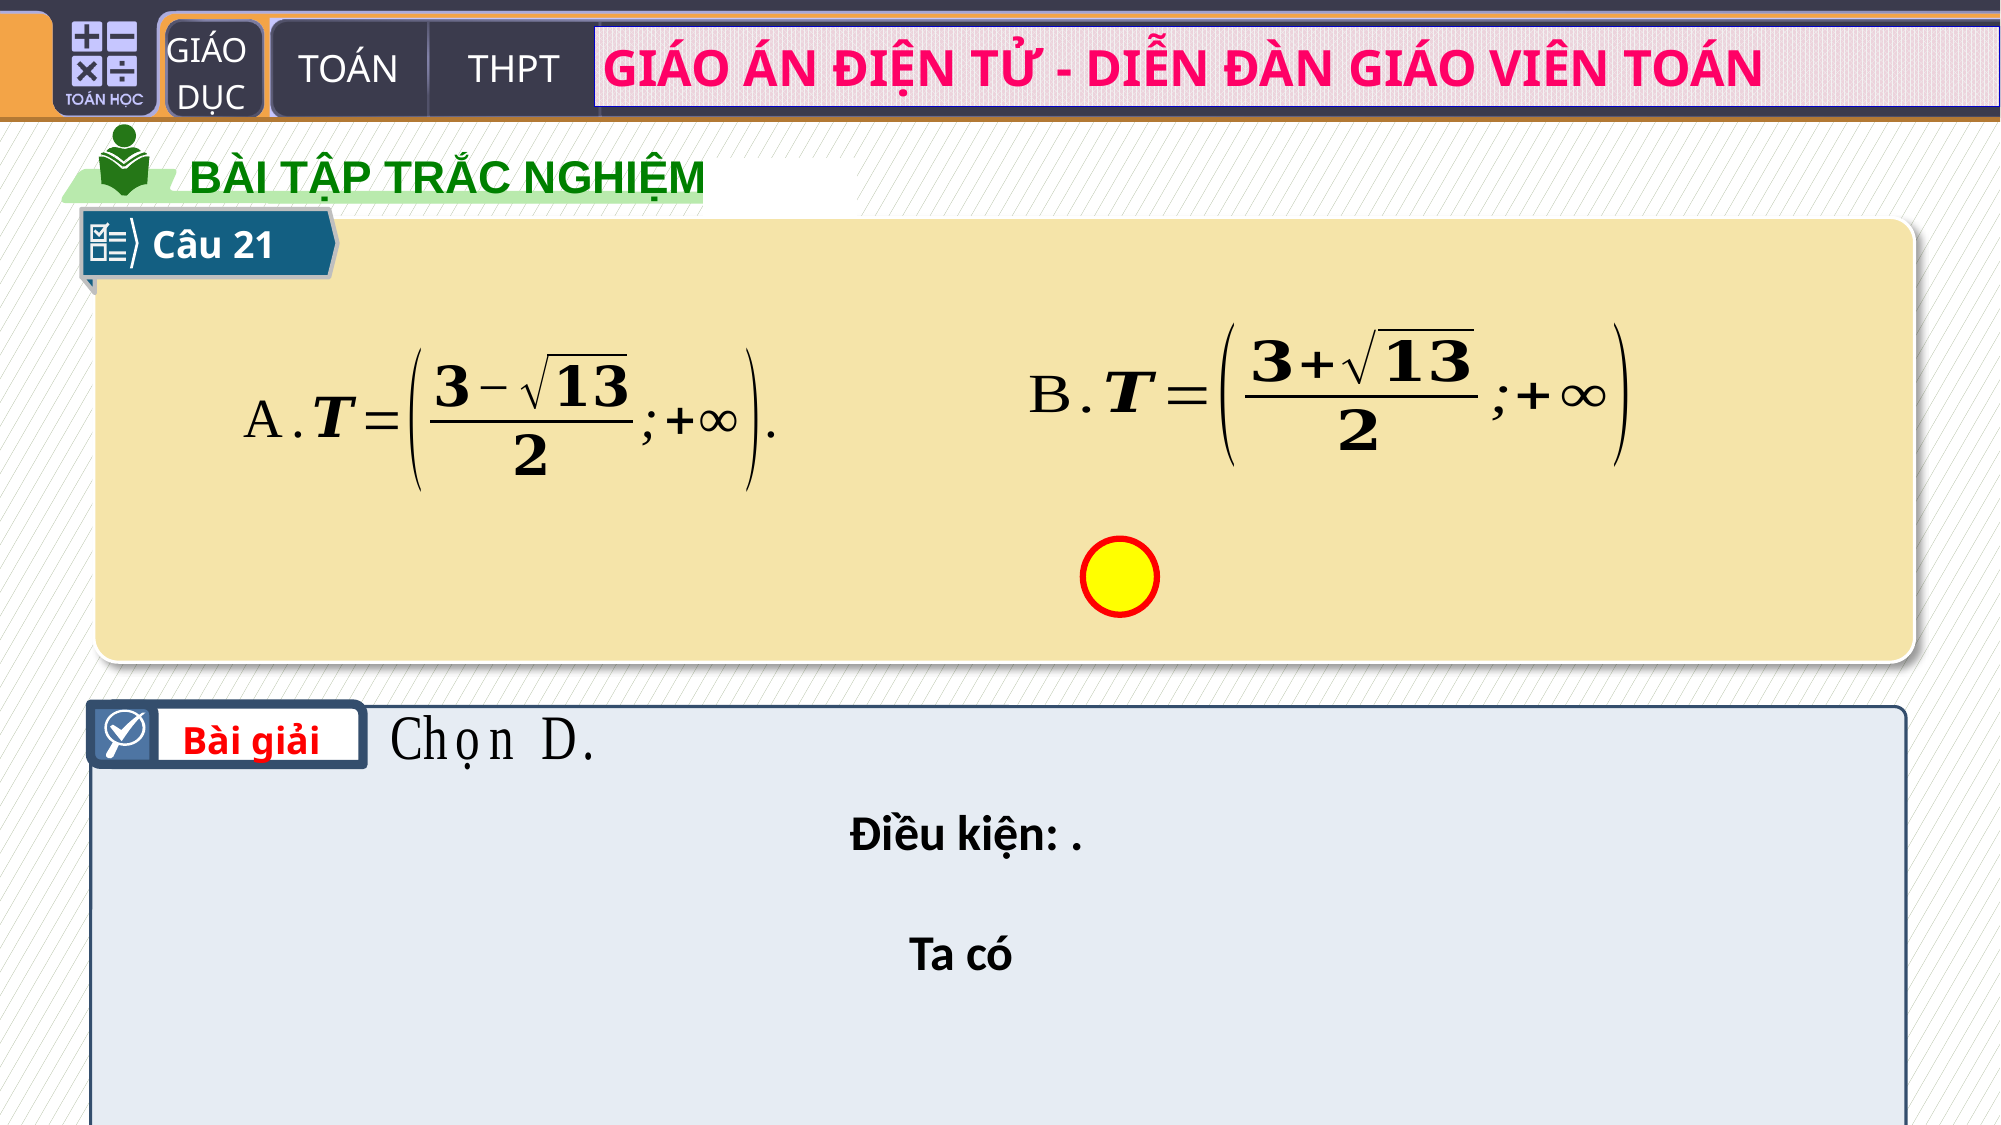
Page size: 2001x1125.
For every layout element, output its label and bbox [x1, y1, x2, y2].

text_box [60, 124, 856, 216]
text_box [90, 703, 1907, 1125]
text_box [81, 208, 1915, 663]
